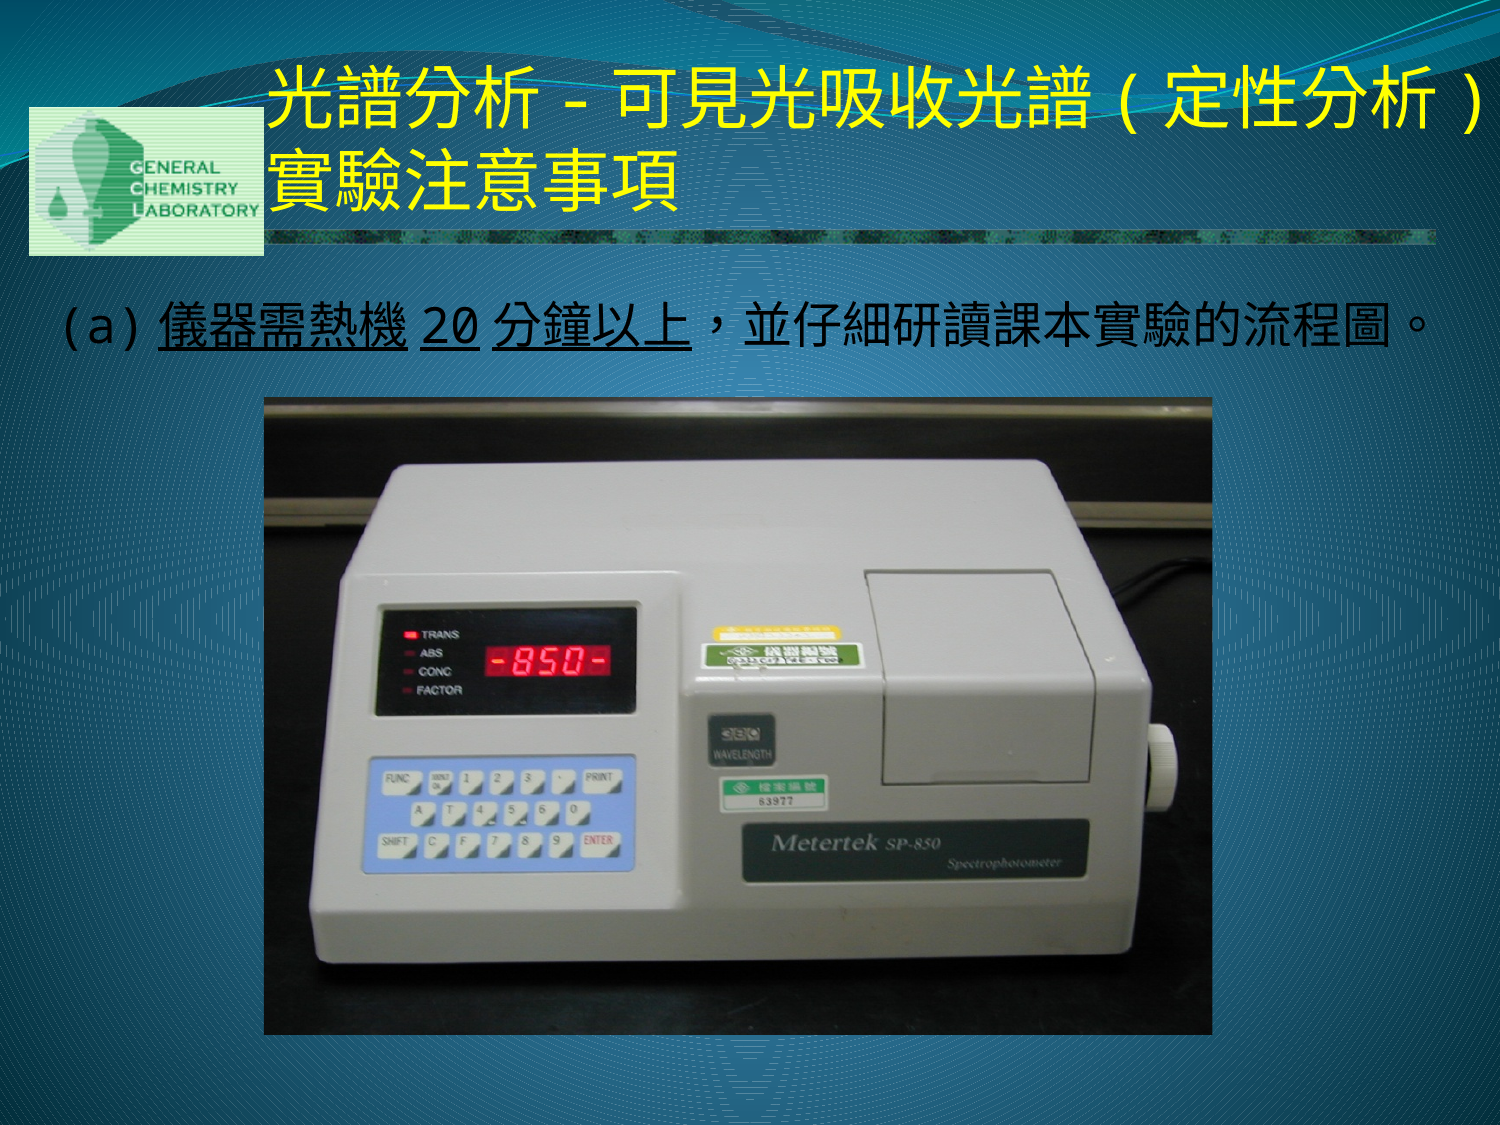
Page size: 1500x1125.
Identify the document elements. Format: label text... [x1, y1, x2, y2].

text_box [29, 107, 1436, 256]
text_box (a)儀器需熱機20分鐘以上，並仔細研讀課本實驗的流程圖。 [41, 285, 1457, 361]
title 光譜分析-可見光吸收光譜(定性分析) 實驗注意事項 [265, 32, 1500, 221]
picture [263, 396, 1213, 1035]
